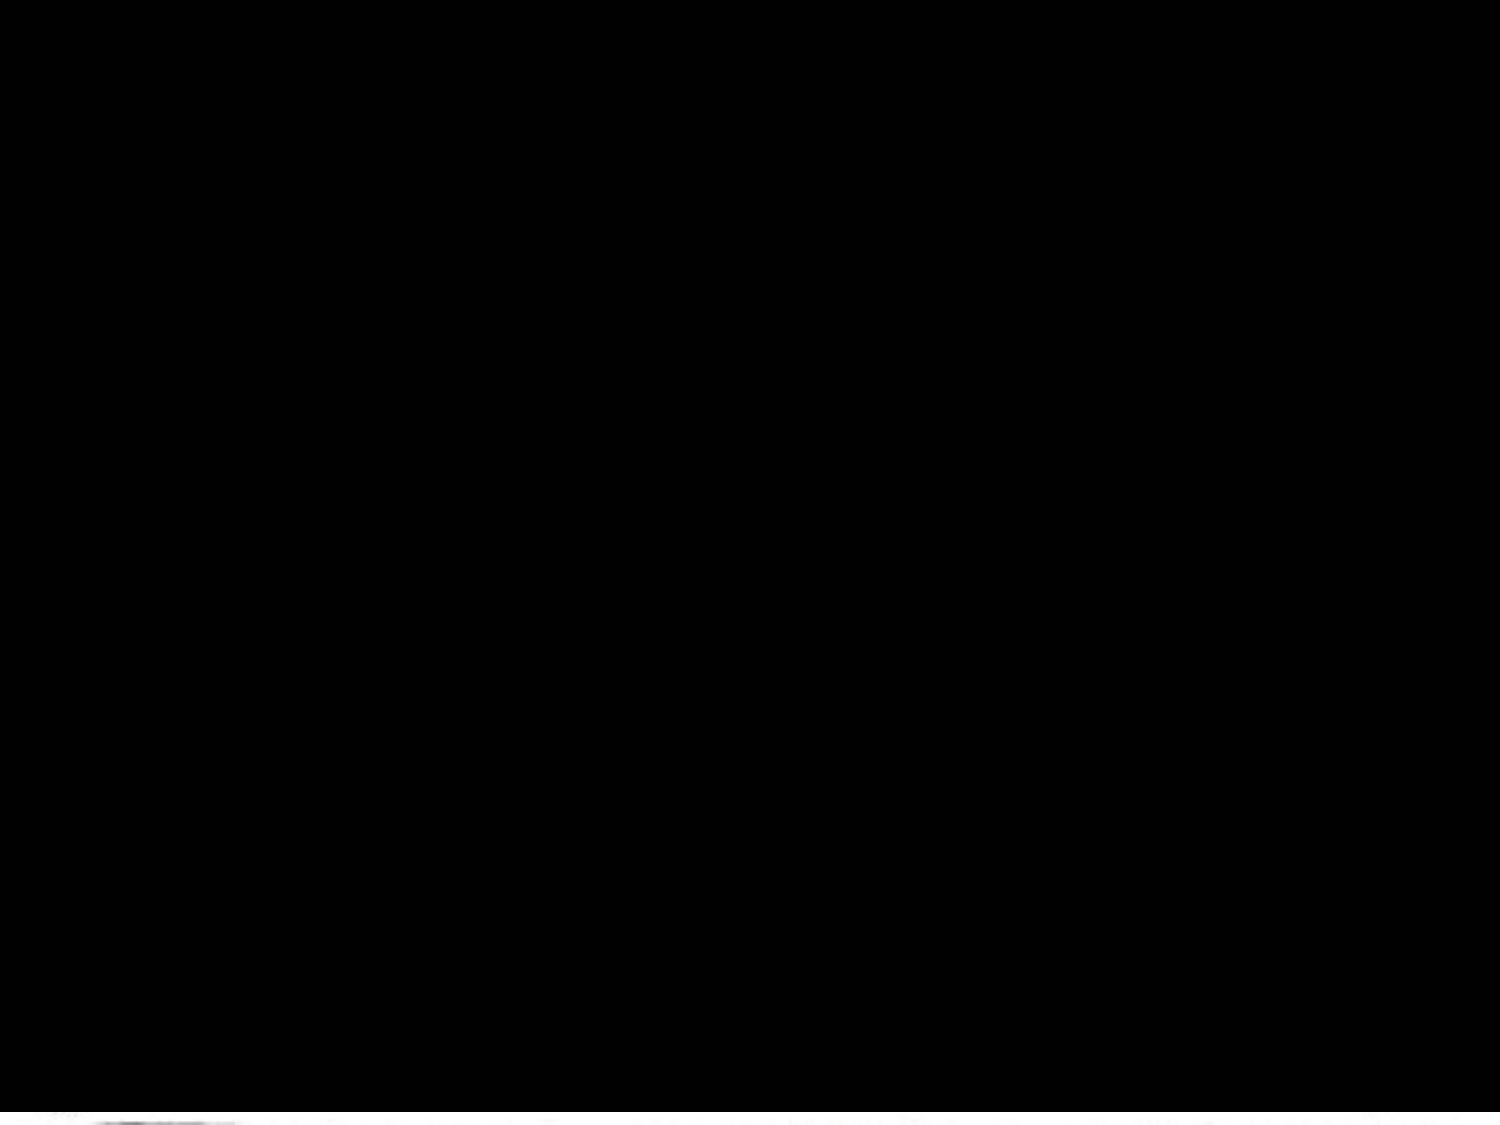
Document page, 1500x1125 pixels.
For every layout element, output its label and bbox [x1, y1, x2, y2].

picture [0, 1113, 1500, 1125]
text_box [0, 0, 1500, 1113]
